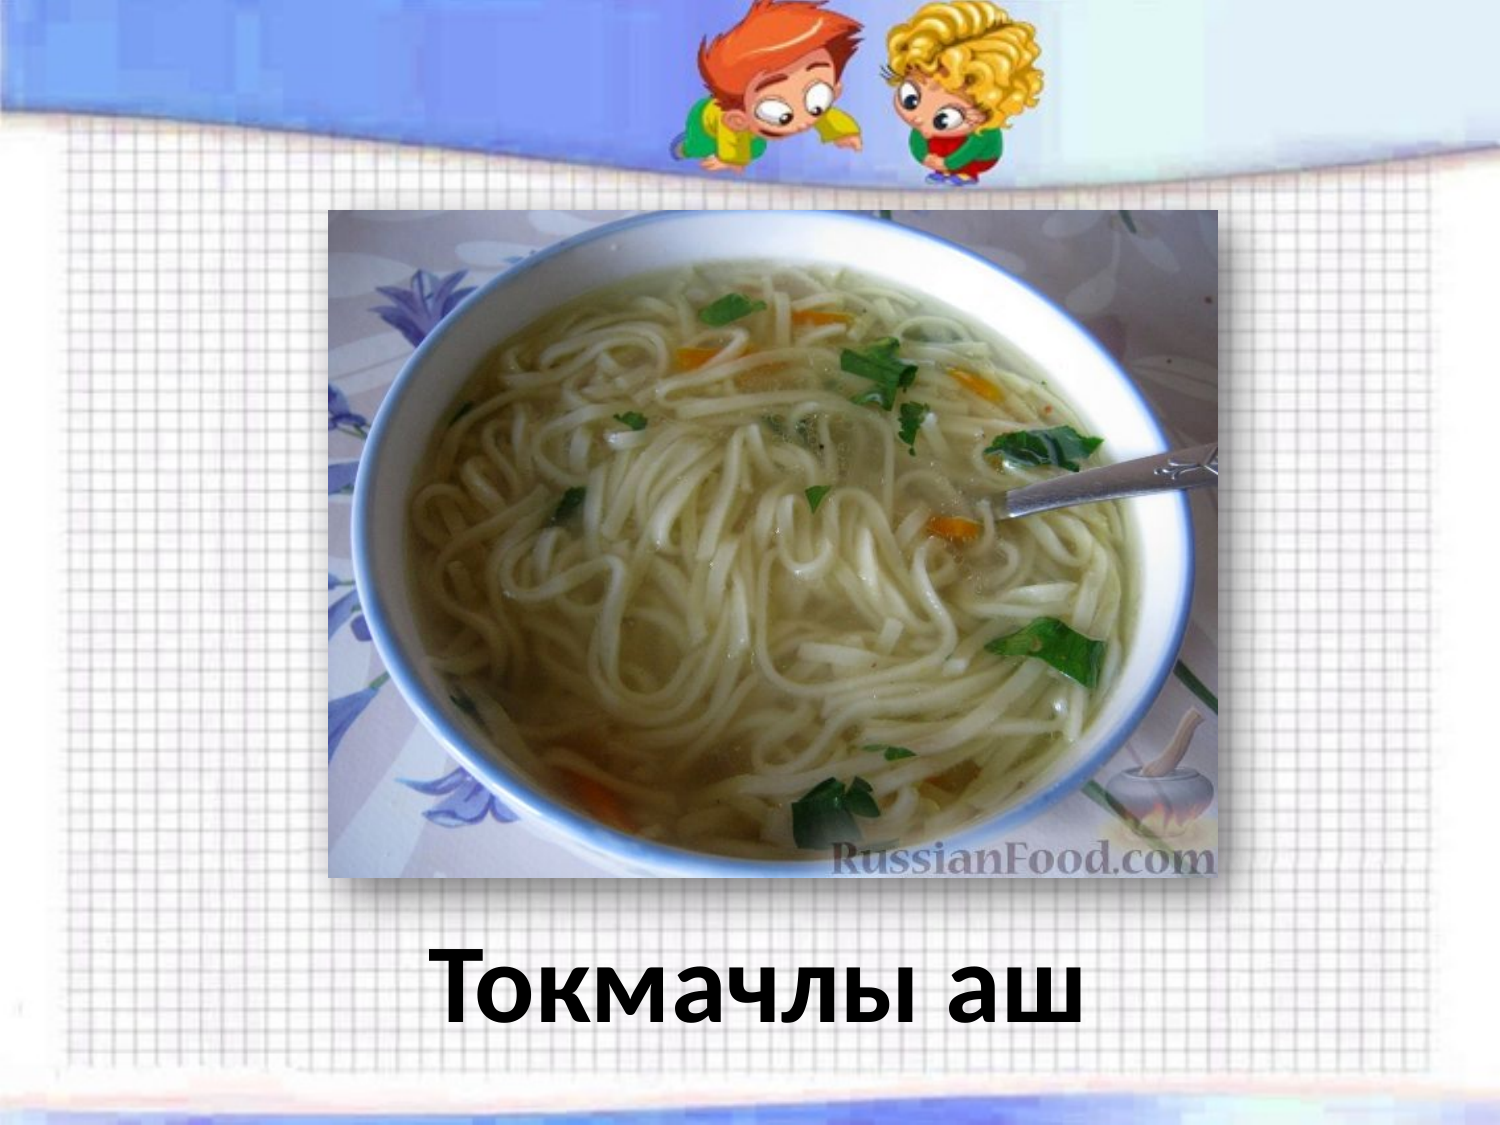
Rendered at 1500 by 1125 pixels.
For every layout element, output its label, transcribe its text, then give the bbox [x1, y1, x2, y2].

picture [0, 0, 1500, 1125]
text_box Токмачлы аш [413, 902, 1103, 1053]
